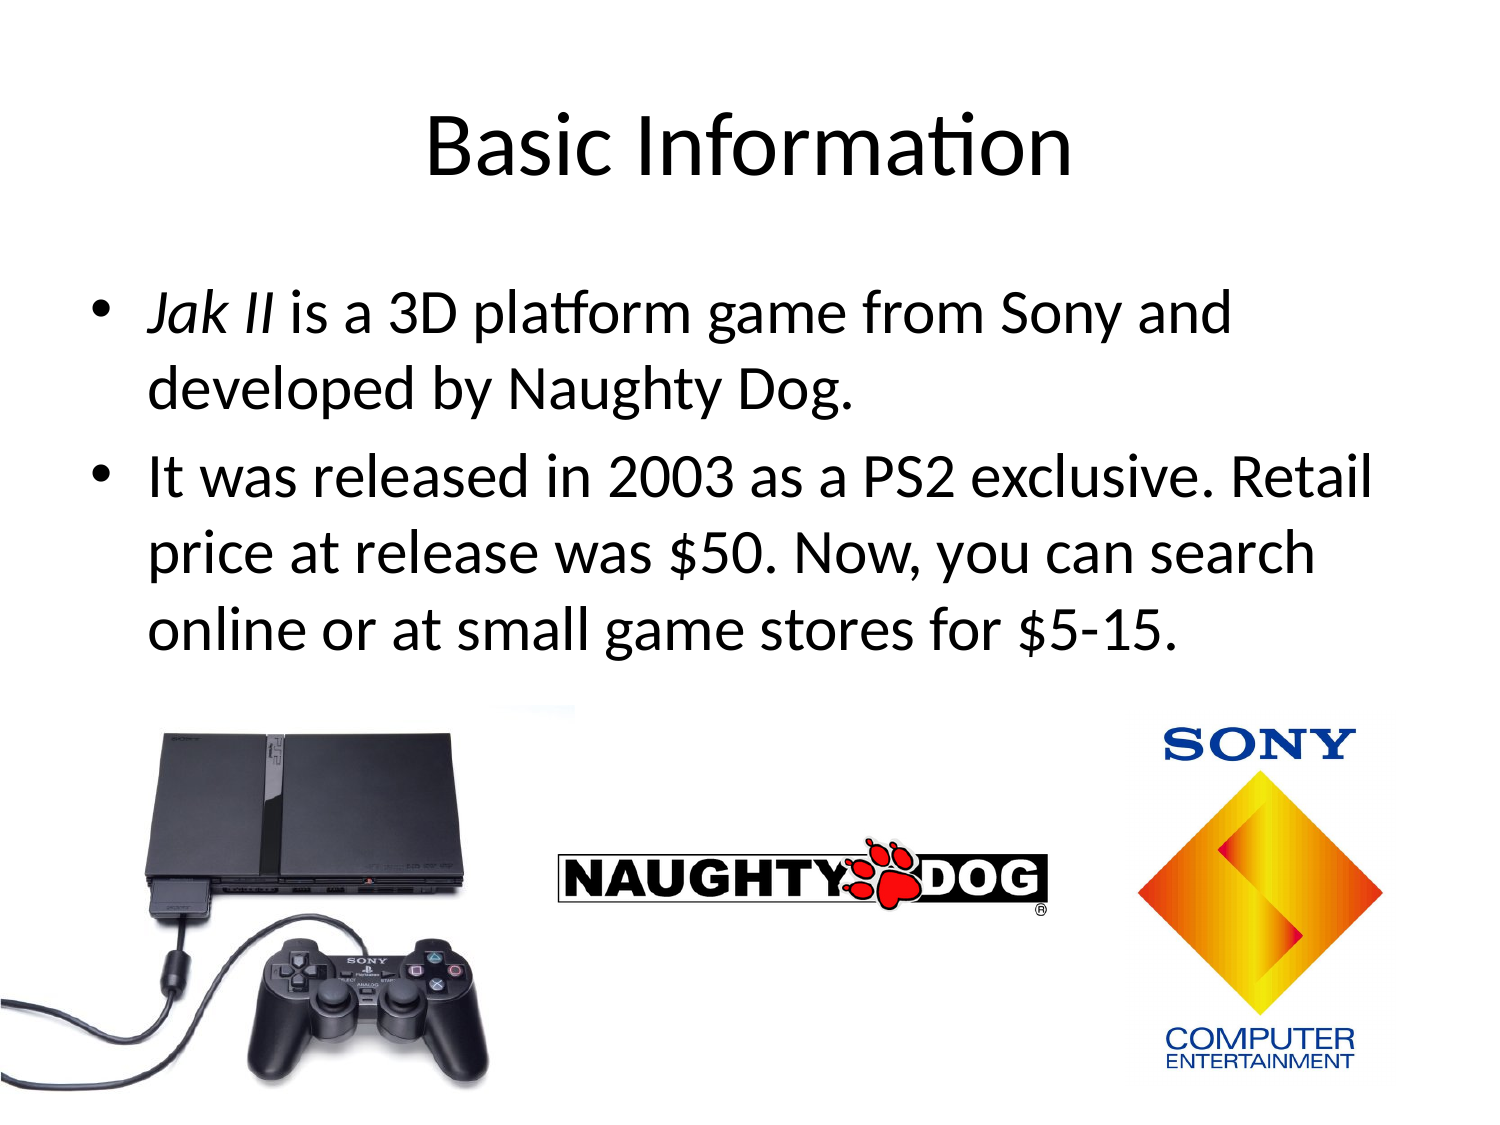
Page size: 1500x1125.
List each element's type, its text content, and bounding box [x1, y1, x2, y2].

picture [1124, 710, 1396, 1087]
list Jak II is a 3D platform game from Sony and developed by Naughty Dog. It was released in 2003 as a PS2 exclusive. Retail price at release was $50. Now, you can search online or at small game stores for $5-15. [75, 262, 1425, 725]
title Basic Information [75, 45, 1425, 233]
picture [0, 705, 1071, 1125]
